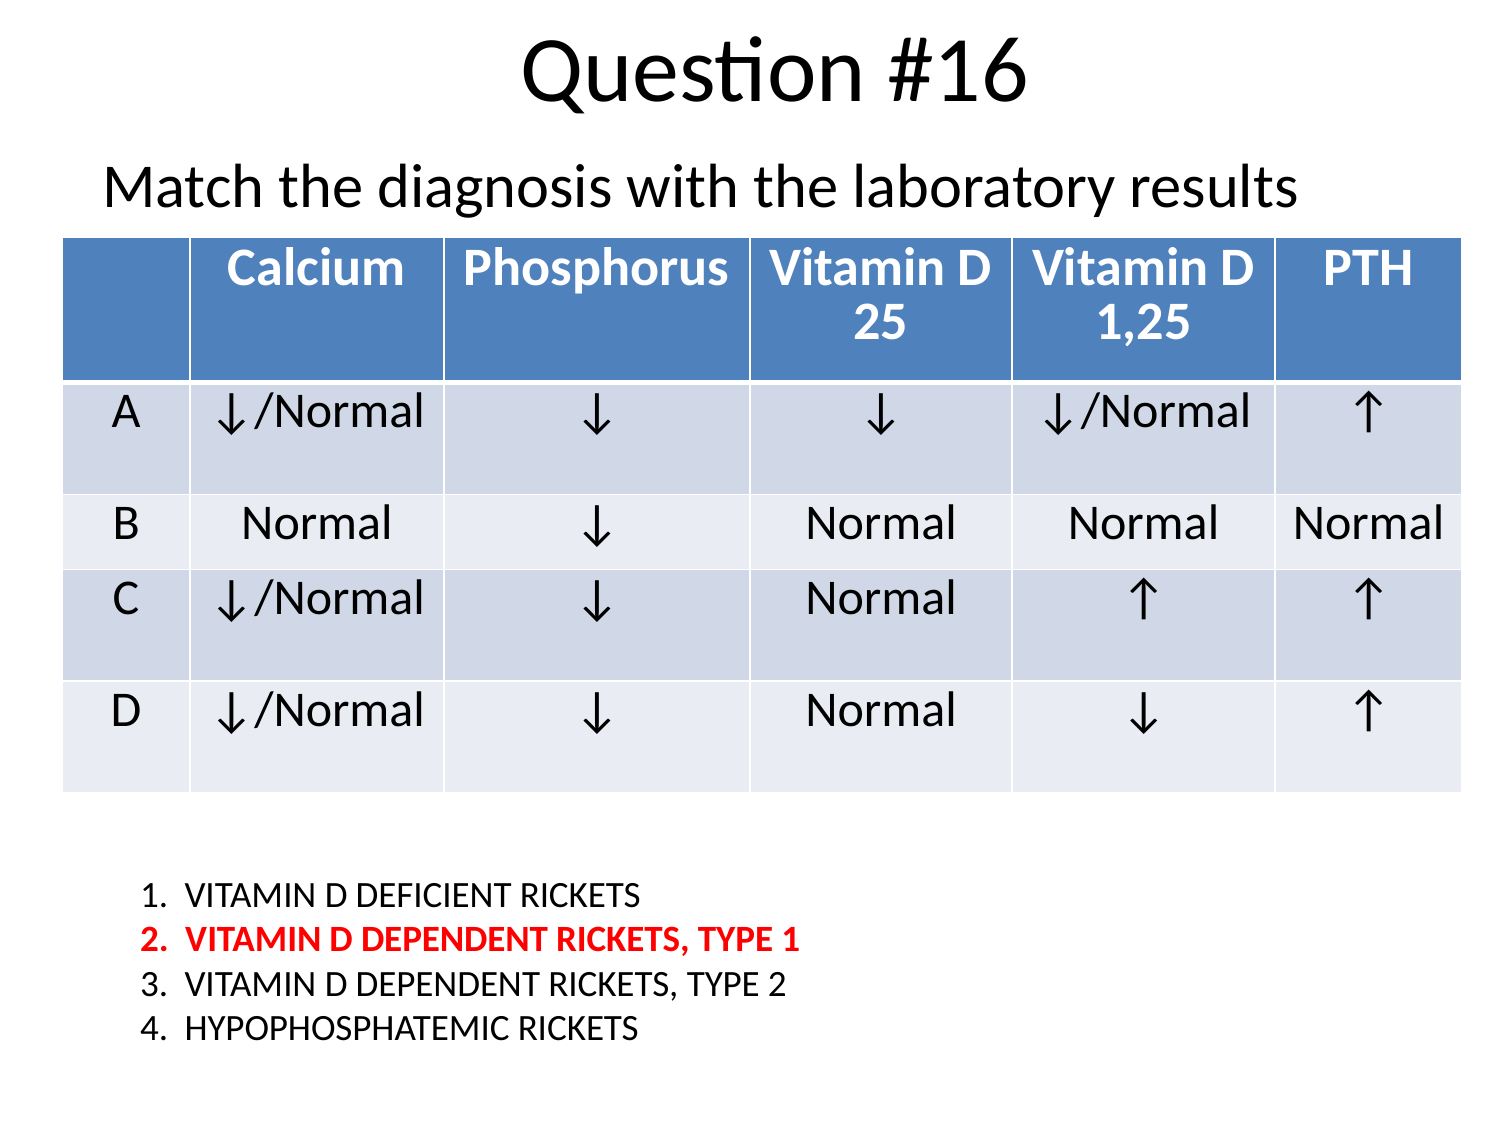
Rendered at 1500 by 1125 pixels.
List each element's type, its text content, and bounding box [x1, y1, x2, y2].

table_header PTH [1276, 238, 1461, 380]
table_cell ↓/Normal [1013, 385, 1274, 494]
table_cell D [63, 682, 189, 792]
title 1. VITAMIN D DEFICIENT RICKETS 2. VITAMIN D DEPENDENT RICKETS, TYPE 1 3. VITAMIN D DEPENDENT RICKETS, TYPE 2 4. HYPOPHOSPHATEMIC RICKETS [125, 862, 1350, 1100]
table_header [63, 238, 189, 380]
table_cell Normal [1276, 495, 1461, 569]
table_cell Normal [751, 570, 1011, 680]
table_cell ↓ [751, 385, 1011, 494]
table_header Vitamin D 25 [751, 238, 1011, 380]
table_cell B [63, 495, 189, 569]
table_cell ↓ [445, 570, 749, 680]
table_cell ↓/Normal [191, 570, 443, 680]
table_cell ↑ [1276, 682, 1461, 792]
text_box Question #16 [99, 0, 1450, 188]
table_cell ↓ [445, 385, 749, 494]
table_cell ↑ [1276, 570, 1461, 680]
table_cell ↑ [1276, 385, 1461, 494]
table_cell ↓/Normal [191, 682, 443, 792]
table_cell ↓ [1013, 682, 1274, 792]
table_header Vitamin D 1,25 [1013, 238, 1274, 380]
table_cell Normal [1013, 495, 1274, 569]
table_cell Normal [191, 495, 443, 569]
table_cell ↓/Normal [191, 385, 443, 494]
table_header Phosphorus [445, 238, 749, 380]
table_cell Normal [751, 682, 1011, 792]
text_box Match the diagnosis with the laboratory results [87, 137, 1450, 228]
table_cell ↓ [445, 682, 749, 792]
table_cell Normal [751, 495, 1011, 569]
table_header Calcium [191, 238, 443, 380]
table_cell ↑ [1013, 570, 1274, 680]
table_cell A [63, 385, 189, 494]
table_cell ↓ [445, 495, 749, 569]
table_cell C [63, 570, 189, 680]
